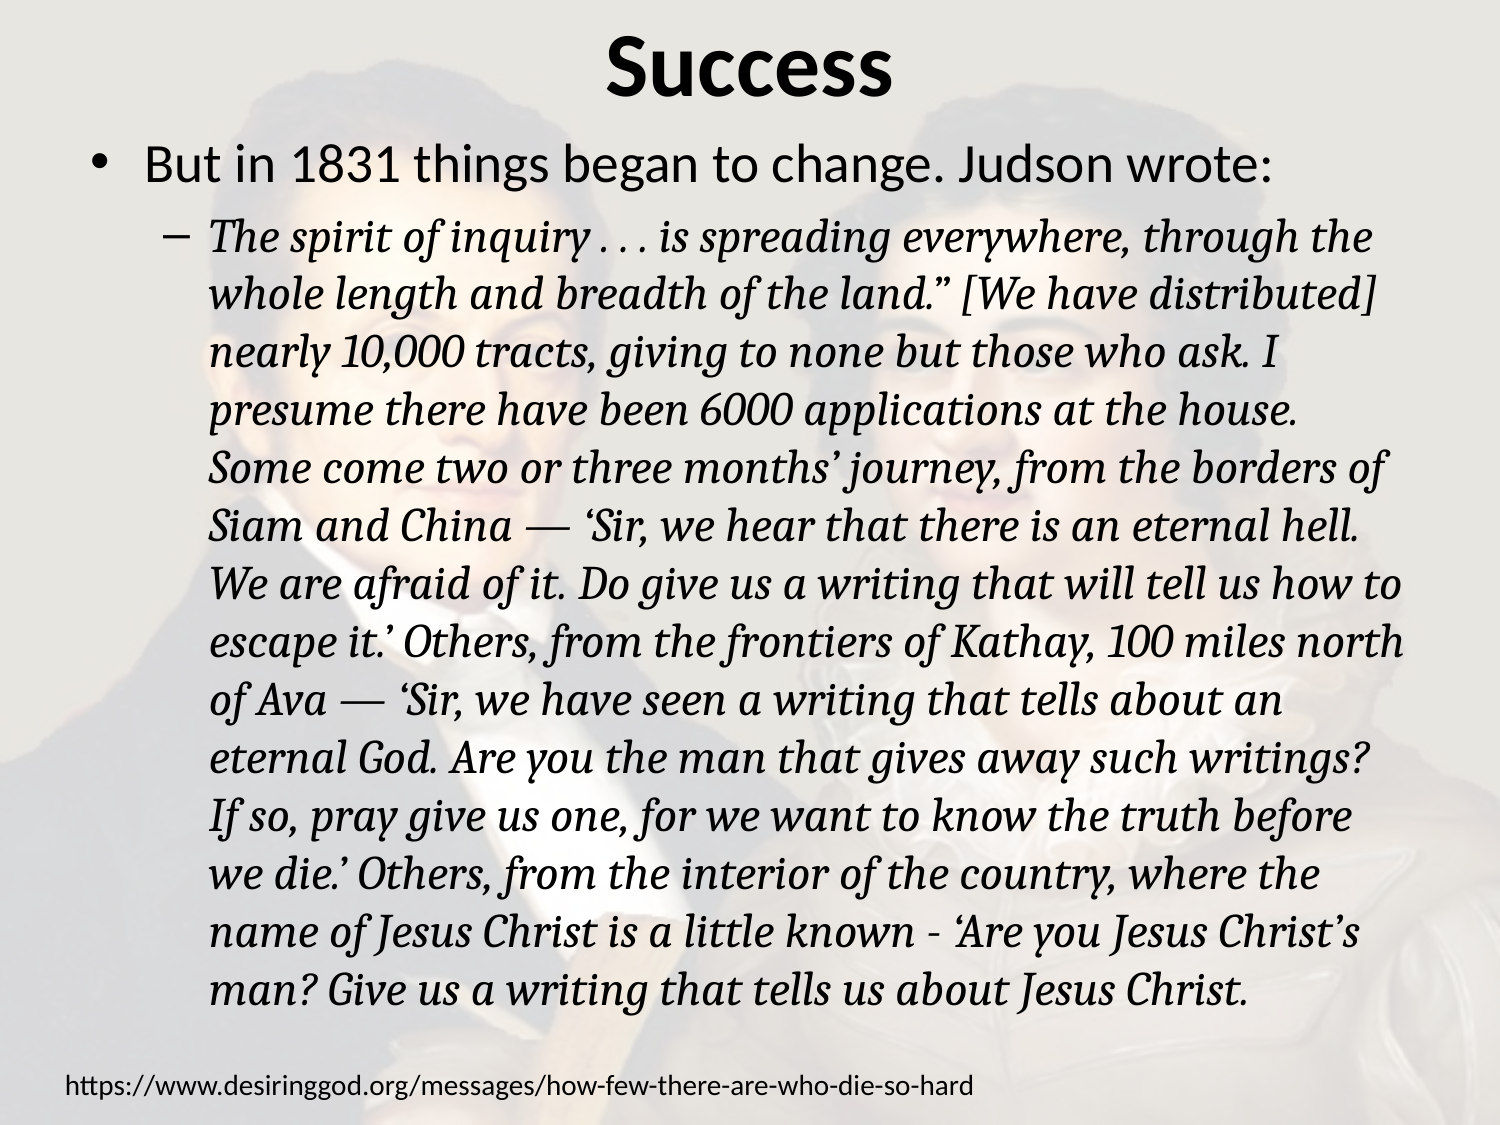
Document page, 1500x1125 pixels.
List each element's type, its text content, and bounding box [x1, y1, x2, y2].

list But in 1831 things began to change. Judson wrote: The spirit of inquiry . . . is spreading everywhere, through the whole length and breadth of the land.” [We have distributed] nearly 10,000 tracts, giving to none but those who ask. I presume there have been 6000 applications at the house. Some come two or three months’ journey, from the borders of Siam and China — ‘Sir, we hear that there is an eternal hell. We are afraid of it. Do give us a writing that will tell us how to escape it.’ Others, from the frontiers of Kathay, 100 miles north of Ava — ‘Sir, we have seen a writing that tells about an eternal God. Are you the man that gives away such writings? If so, pray give us one, for we want to know the truth before we die.’ Others, from the interior of the country, where the name of Jesus Christ is a little known - ‘Are you Jesus Christ’s man? Give us a writing that tells us about Jesus Christ. [75, 120, 1425, 1059]
text_box https://www.desiringgod.org/messages/how-few-there-are-who-die-so-hard [49, 1059, 1478, 1109]
title Success [0, 0, 1500, 121]
